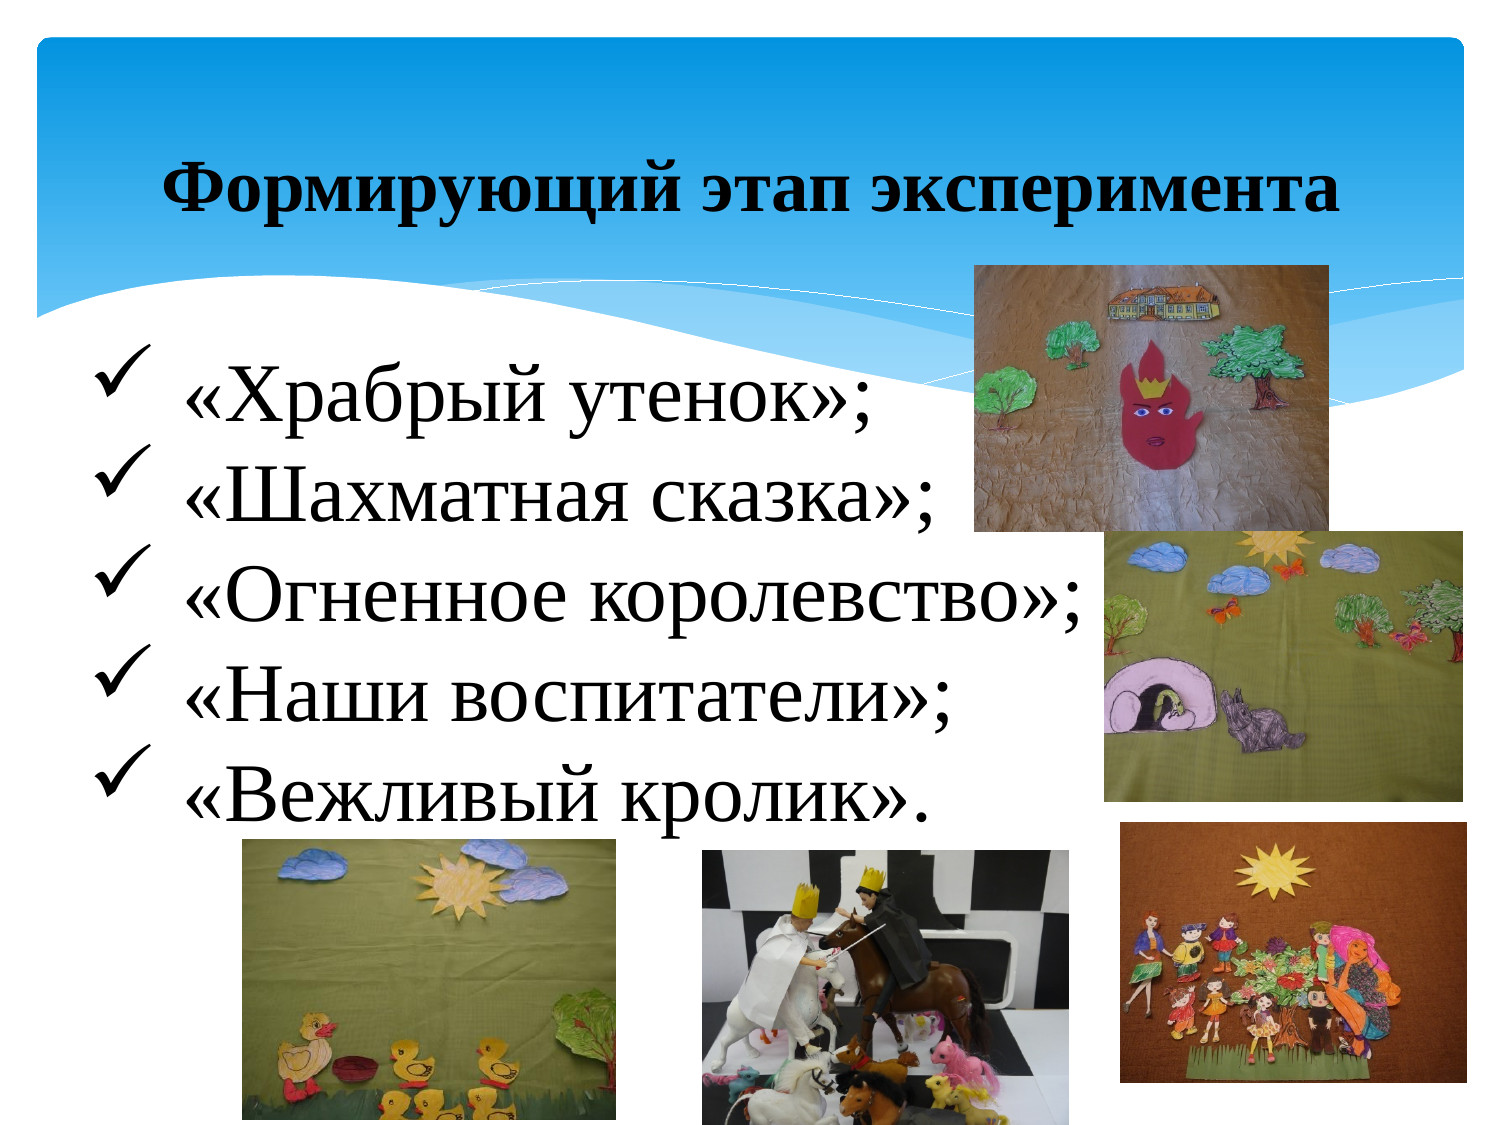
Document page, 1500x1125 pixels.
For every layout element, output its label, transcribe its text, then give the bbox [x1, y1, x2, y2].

picture [1119, 822, 1467, 1083]
picture [974, 265, 1463, 803]
title Формирующий этап эксперимента [76, 78, 1427, 284]
text_box «Храбрый утенок»; «Шахматная сказка»; «Огненное королевство»; «Наши воспитатели»; «Вежливый кролик». [73, 330, 1409, 846]
picture [241, 839, 616, 1120]
picture [702, 850, 1070, 1125]
